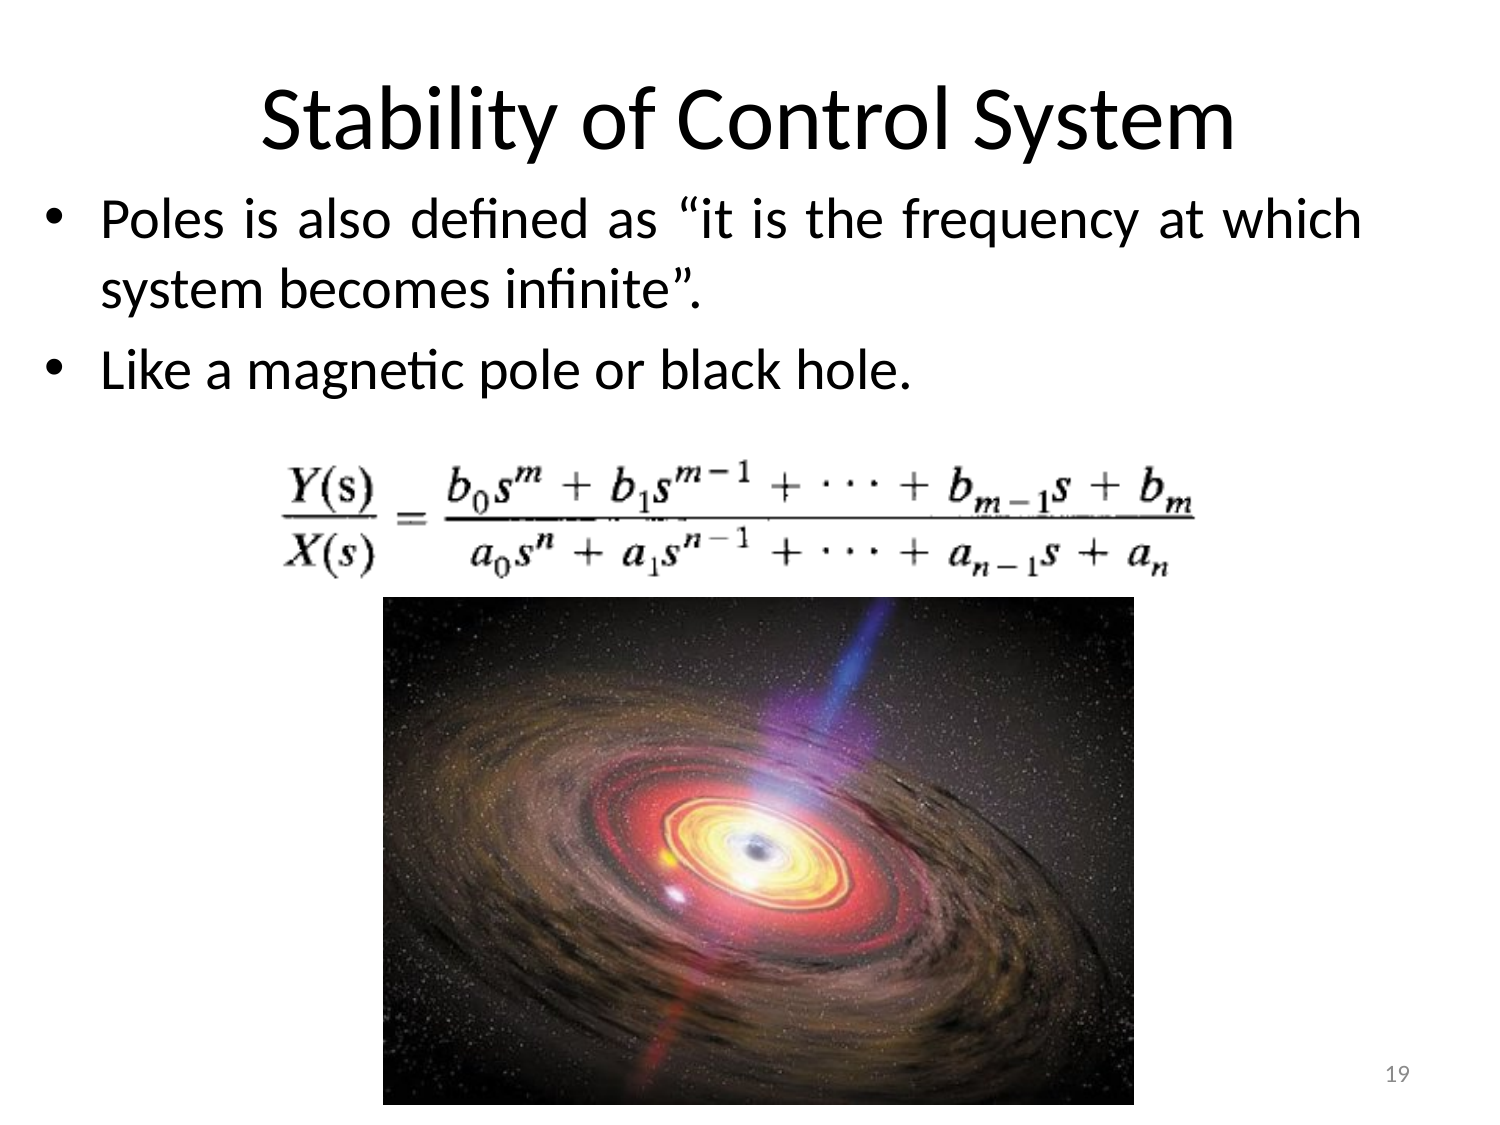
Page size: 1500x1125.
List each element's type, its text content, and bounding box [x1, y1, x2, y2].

title Stability of Control System [75, 19, 1425, 207]
slide_number 19 [1139, 1042, 1425, 1103]
picture [383, 597, 1134, 1105]
picture [265, 432, 1243, 587]
list Poles is also defined as “it is the frequency at which system becomes infinite”. Like a magnetic pole or black hole. [29, 172, 1380, 1035]
